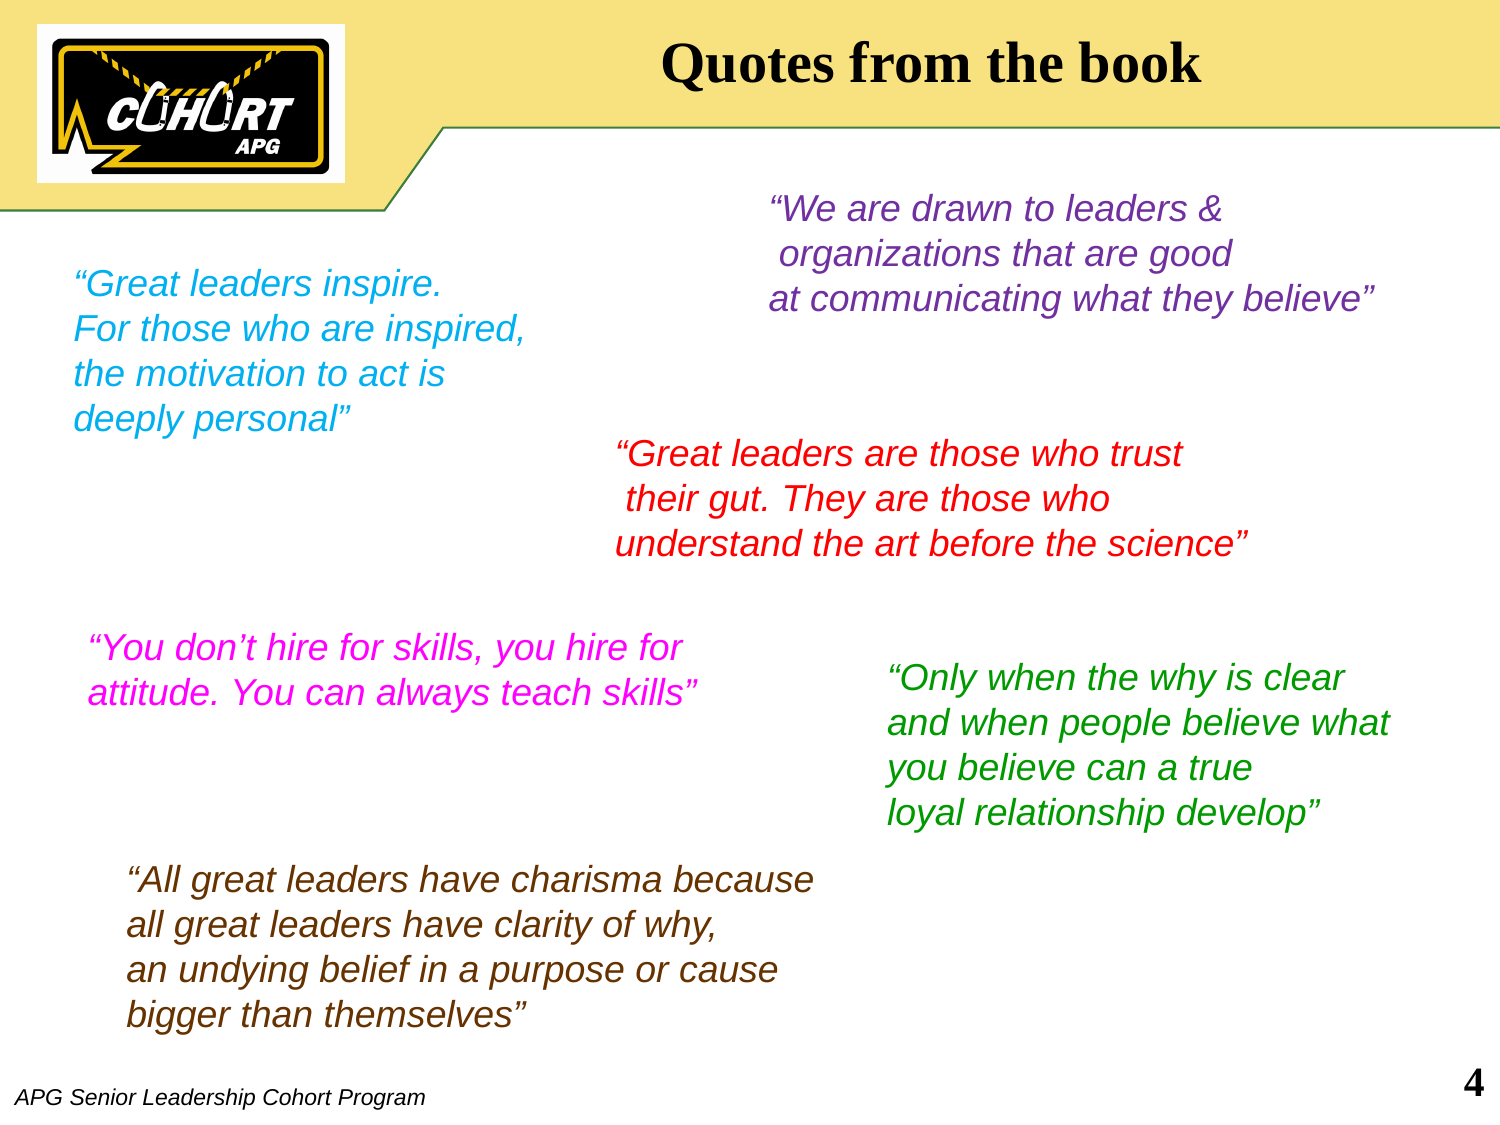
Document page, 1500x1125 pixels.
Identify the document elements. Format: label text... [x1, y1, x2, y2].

slide_number 4 [1149, 1046, 1500, 1125]
text_box “Only when the why is clear and when people believe what you believe can a true loyal relationship develop” [872, 645, 1405, 885]
text_box “Great leaders are those who trust their gut. They are those who understand the art before the science” [600, 421, 1263, 571]
text_box “You don’t hire for skills, you hire for attitude. You can always teach skills” [72, 615, 779, 721]
picture [37, 24, 345, 183]
title Quotes from the book [387, 12, 1476, 106]
text_box “We are drawn to leaders & organizations that are good at communicating what they believe” [753, 176, 1389, 326]
text_box “All great leaders have charisma because all great leaders have clarity of why, an undying belief in a purpose or cause bigger than themselves” [111, 847, 830, 1043]
text_box “Great leaders inspire. For those who are inspired, the motivation to act is deeply personal” [58, 251, 553, 447]
